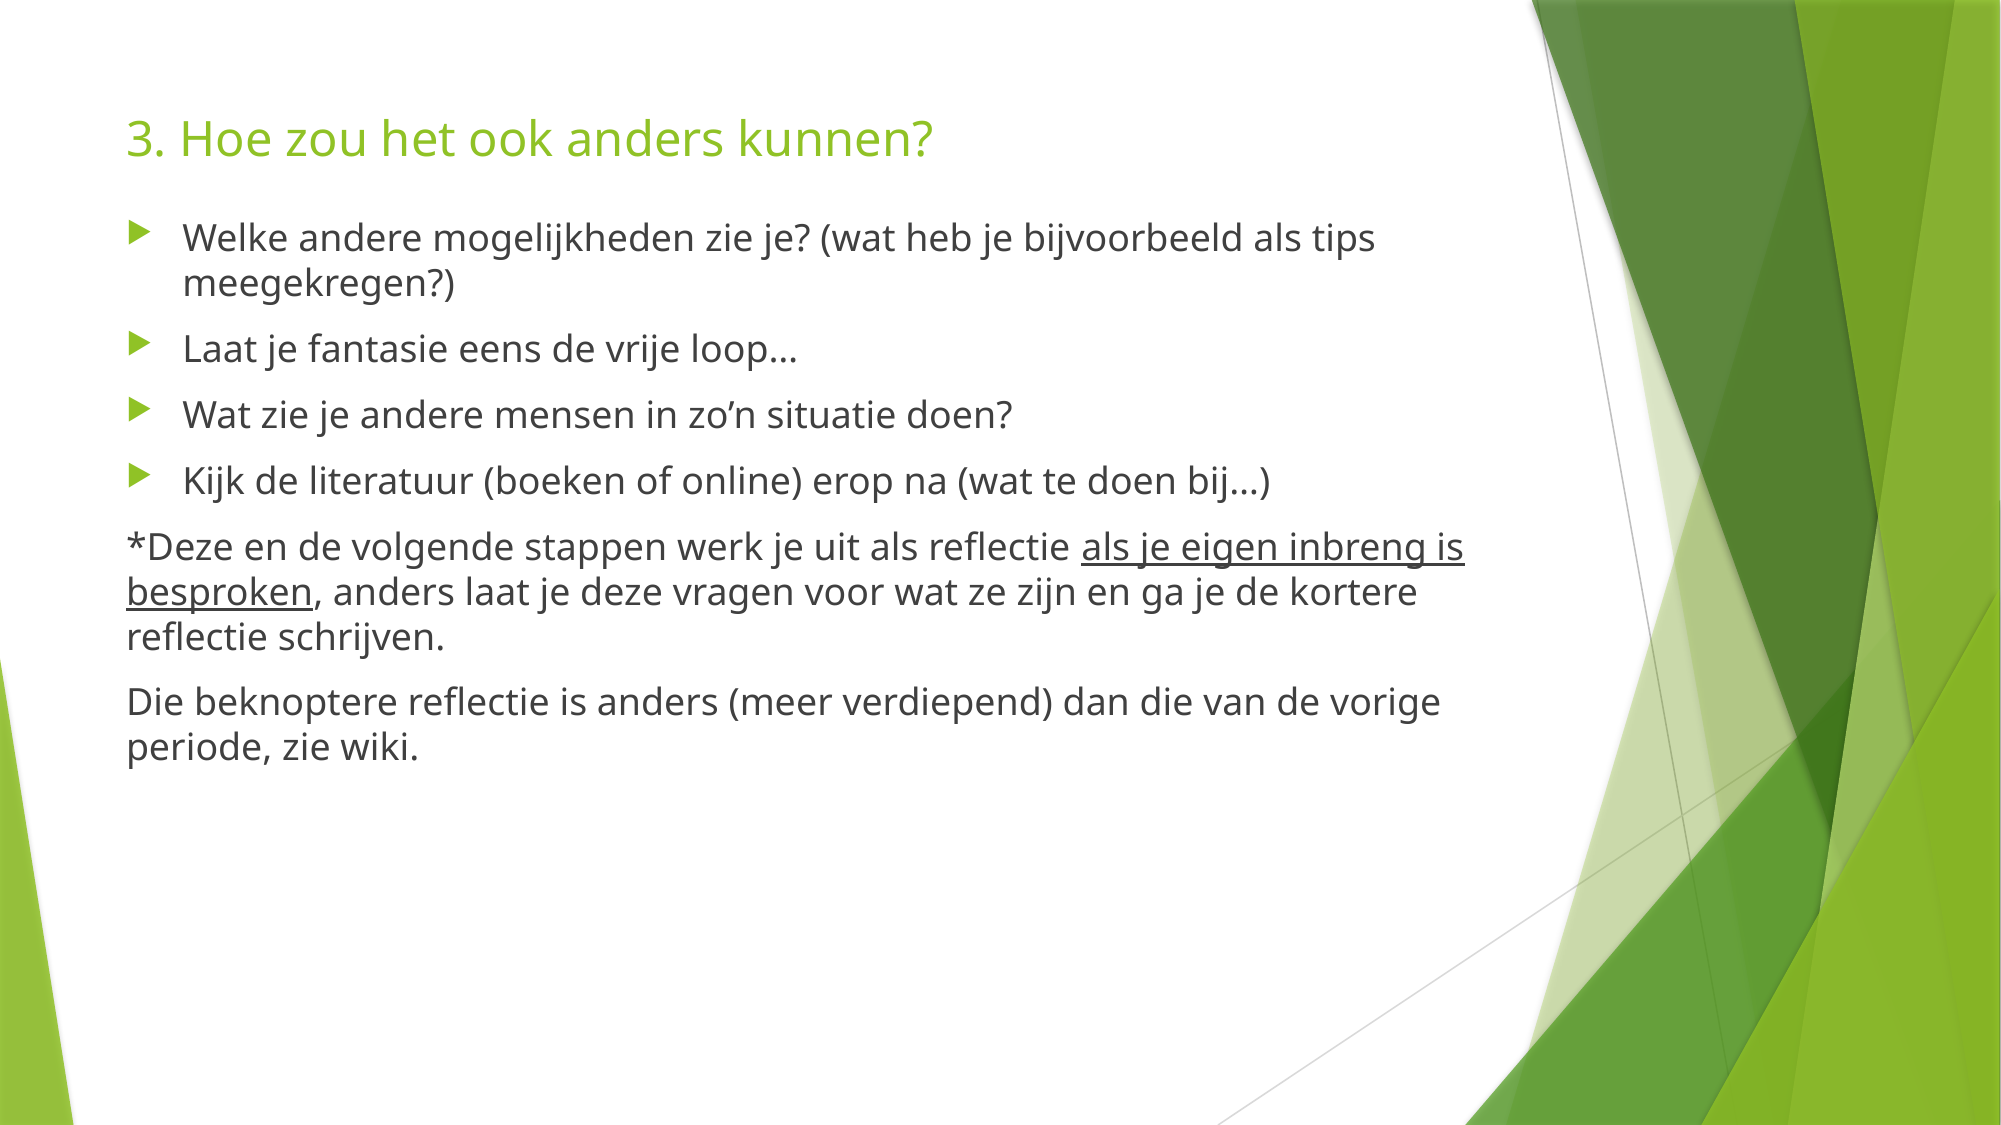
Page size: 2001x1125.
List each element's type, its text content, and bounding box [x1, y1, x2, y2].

title 3. Hoe zou het ook anders kunnen? [111, 99, 1522, 206]
list Welke andere mogelijkheden zie je? (wat heb je bijvoorbeeld als tips meegekregen?) Laat je fantasie eens de vrije loop… Wat zie je andere mensen in zo’n situatie doen? Kijk de literatuur (boeken of online) erop na (wat te doen bij…) *Deze en de volgende stappen werk je uit als reflectie als je eigen inbreng is besproken, anders laat je deze vragen voor wat ze zijn en ga je de kortere reflectie schrijven. Die beknoptere reflectie is anders (meer verdiepend) dan die van de vorige periode, zie wiki. [111, 206, 1522, 844]
